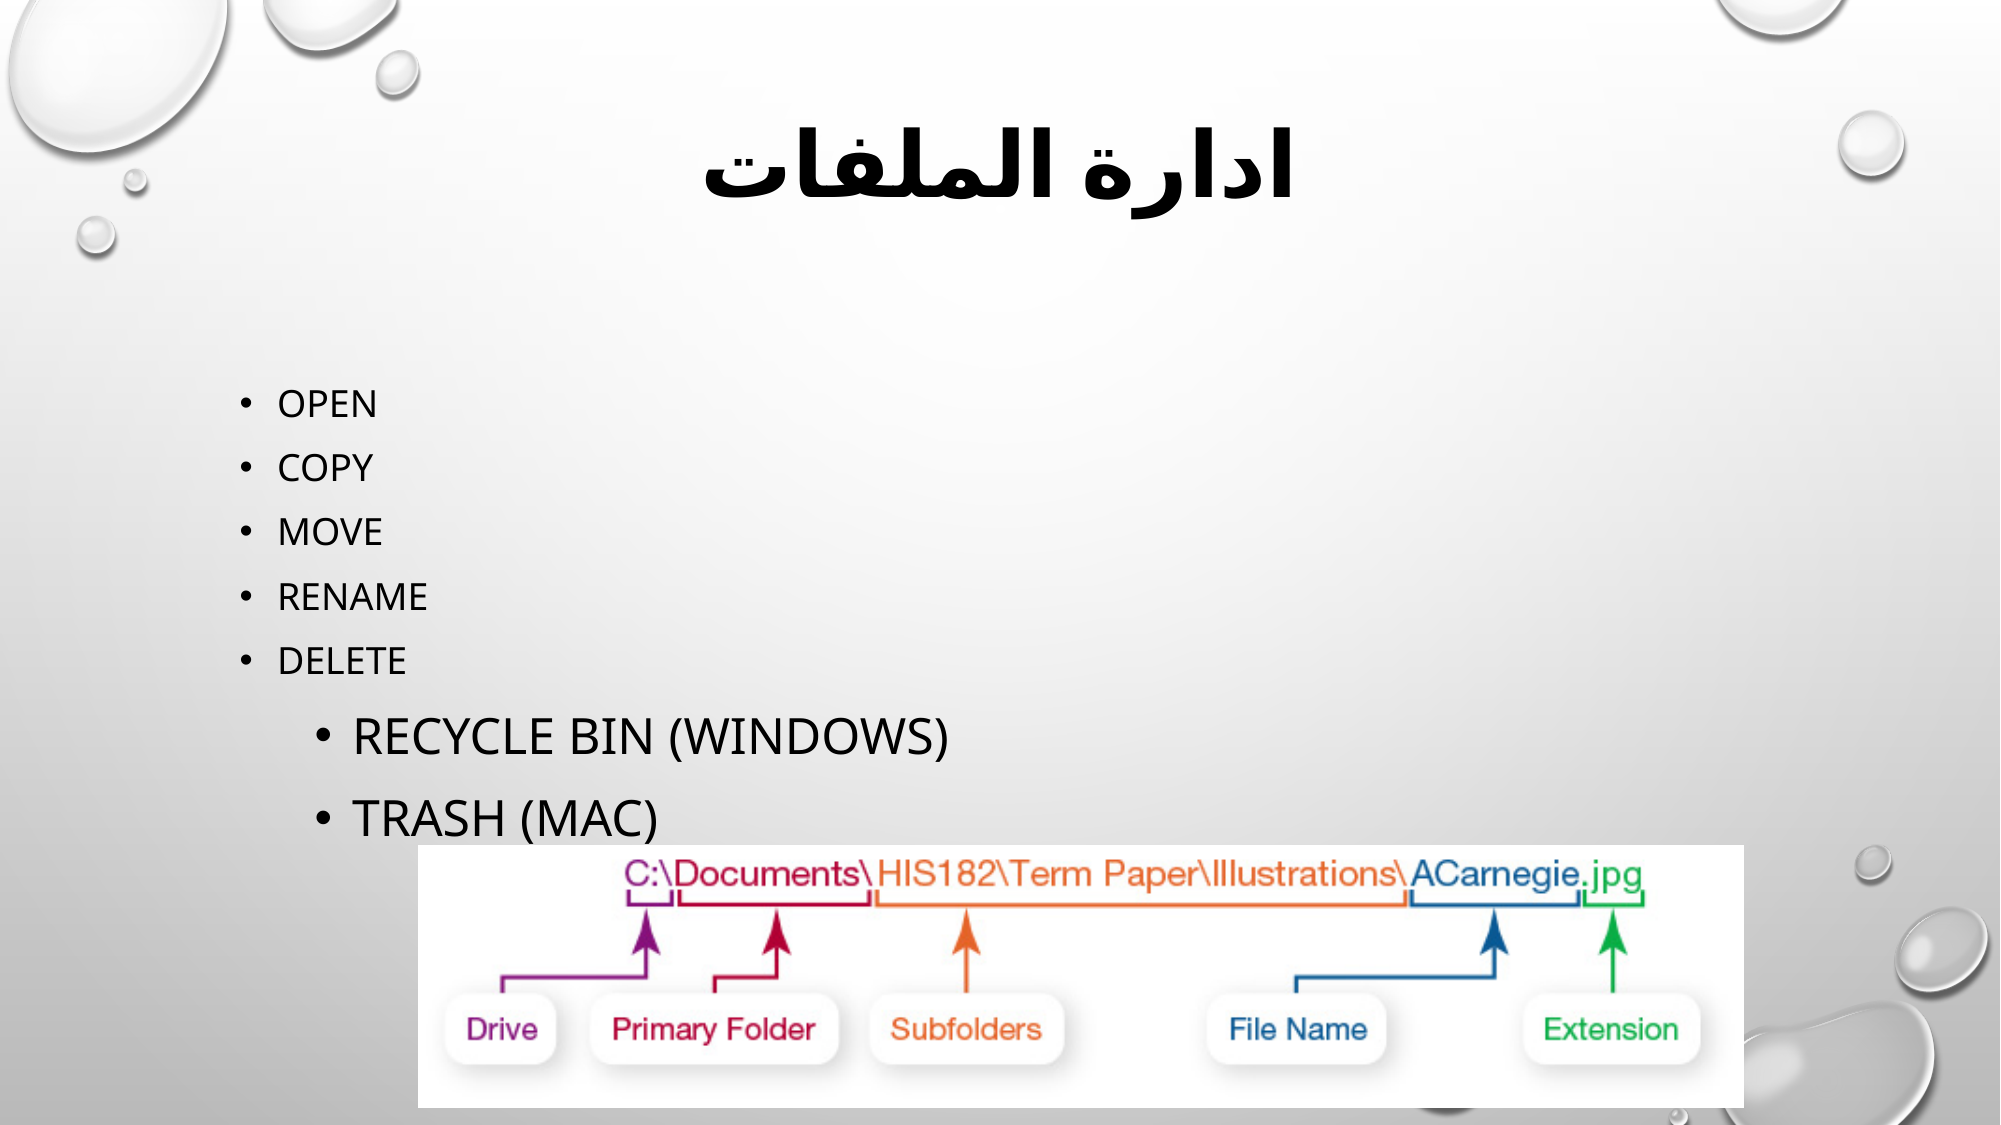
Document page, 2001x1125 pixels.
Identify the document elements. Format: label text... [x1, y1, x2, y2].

picture [0, 0, 2000, 1125]
text_box Open Copy Move Rename Delete Recycle Bin (Windows) Trash (Mac) [149, 363, 1850, 925]
title ادارة الملفات [149, 77, 1851, 260]
